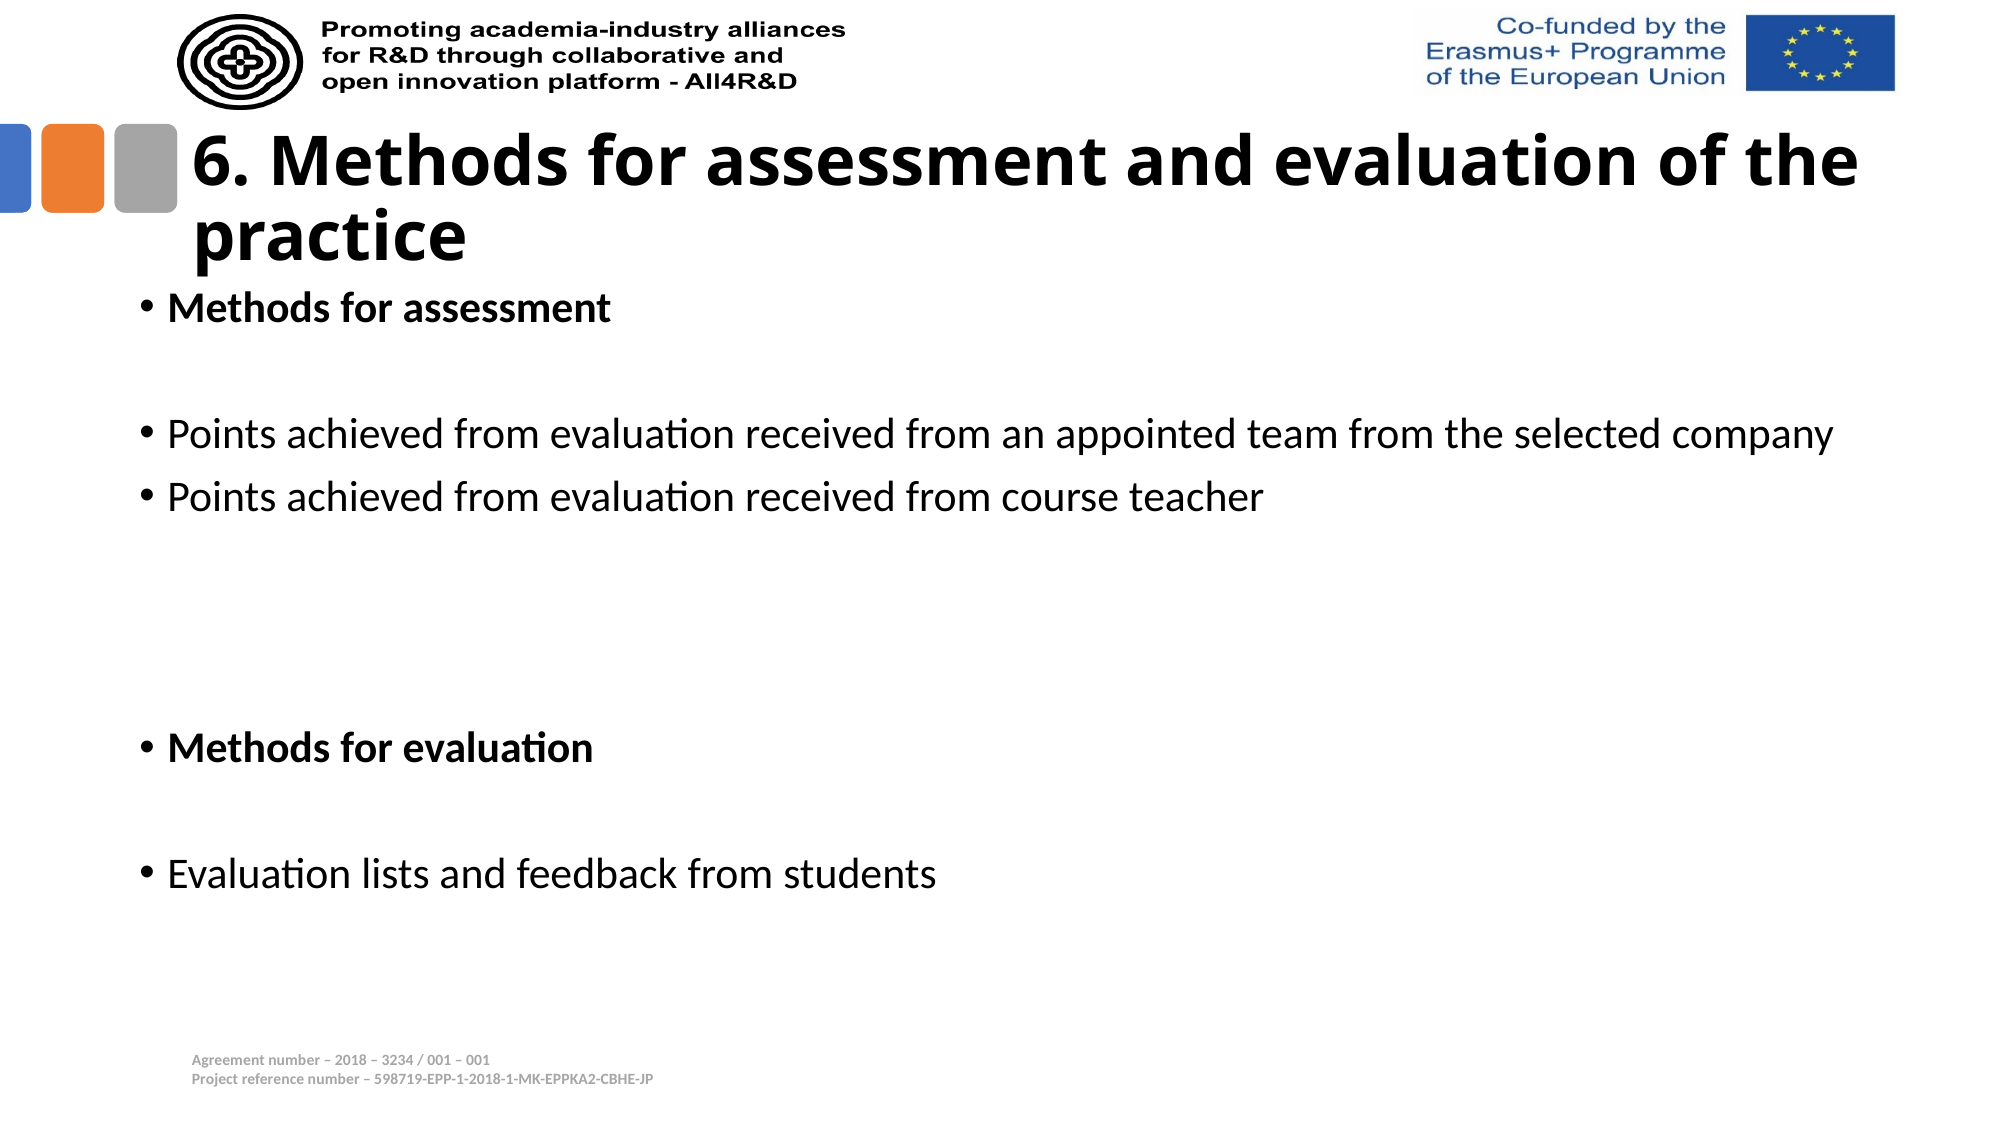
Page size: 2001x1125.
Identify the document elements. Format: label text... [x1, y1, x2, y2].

picture [177, 14, 845, 110]
title 6. Methods for assessment and evaluation of the practice [177, 124, 1903, 277]
picture [1414, 8, 1903, 97]
text_box Methods for assessment Points achieved from evaluation received from an appointed team from the selected company Points achieved from evaluation received from course teacher Methods for evaluation Evaluation lists and feedback from students [124, 277, 1935, 992]
